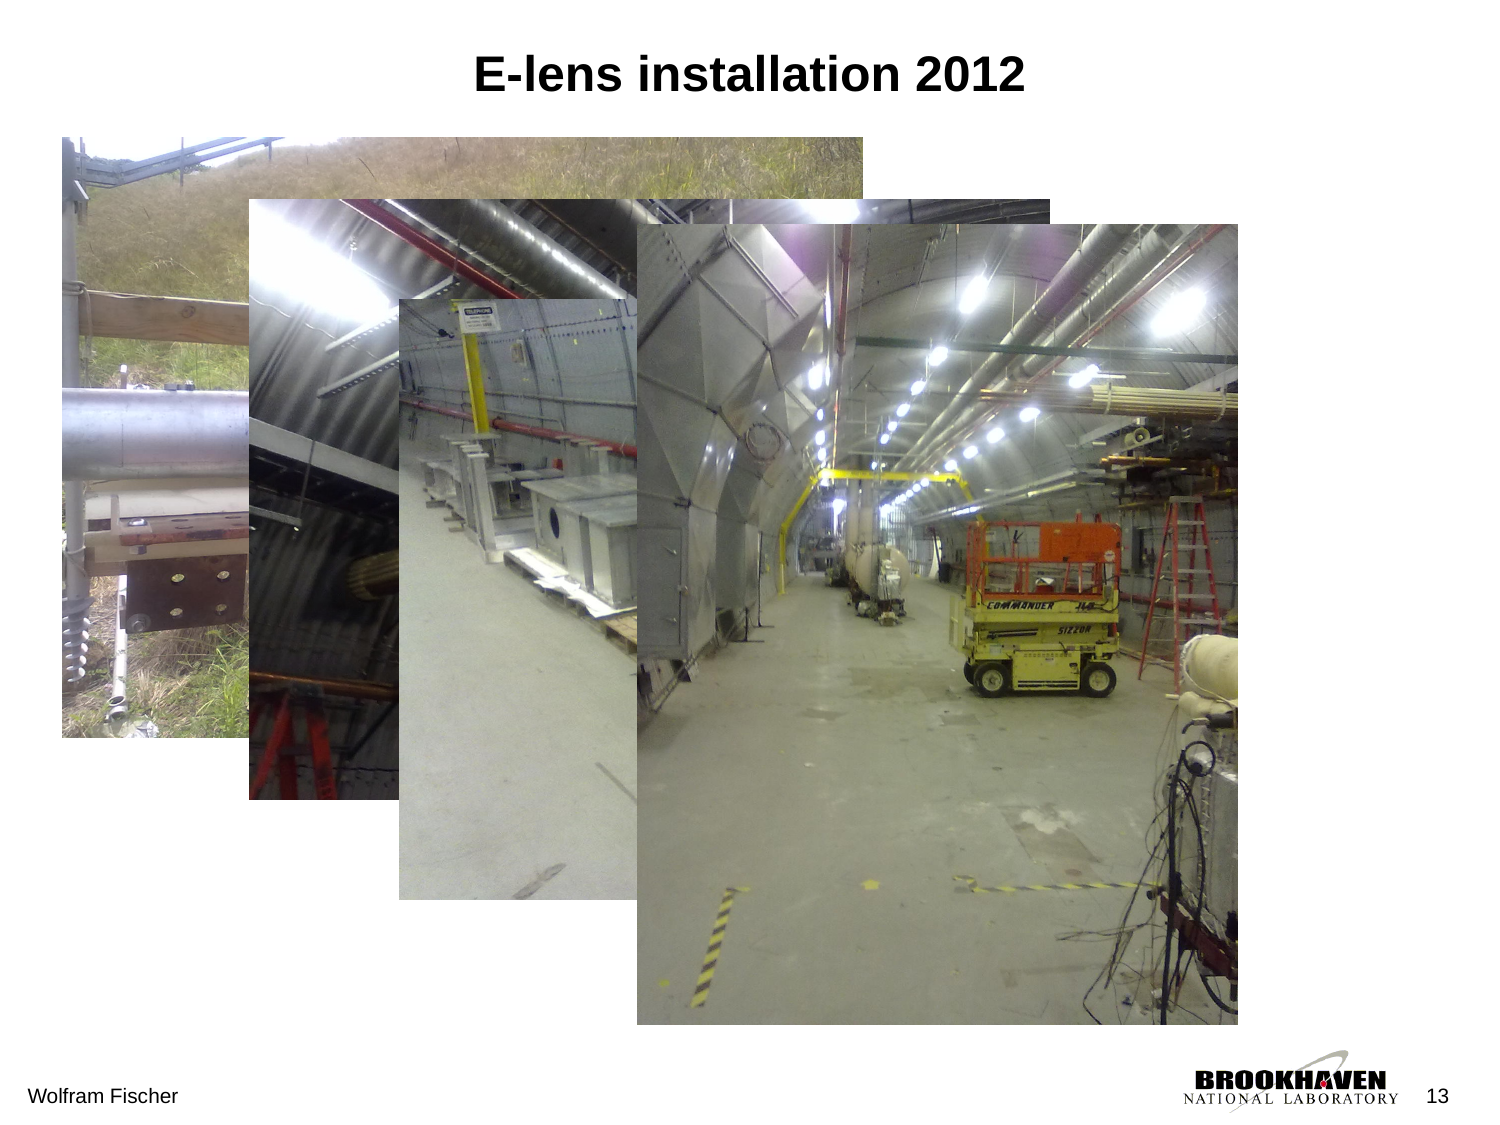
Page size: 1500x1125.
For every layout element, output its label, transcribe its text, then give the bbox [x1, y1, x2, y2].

footer 13 [1399, 1074, 1476, 1125]
title E-lens installation 2012 [61, 36, 1438, 106]
slide_number Wolfram Fischer [11, 1074, 301, 1125]
picture [1183, 1049, 1400, 1113]
picture [62, 137, 1238, 1026]
